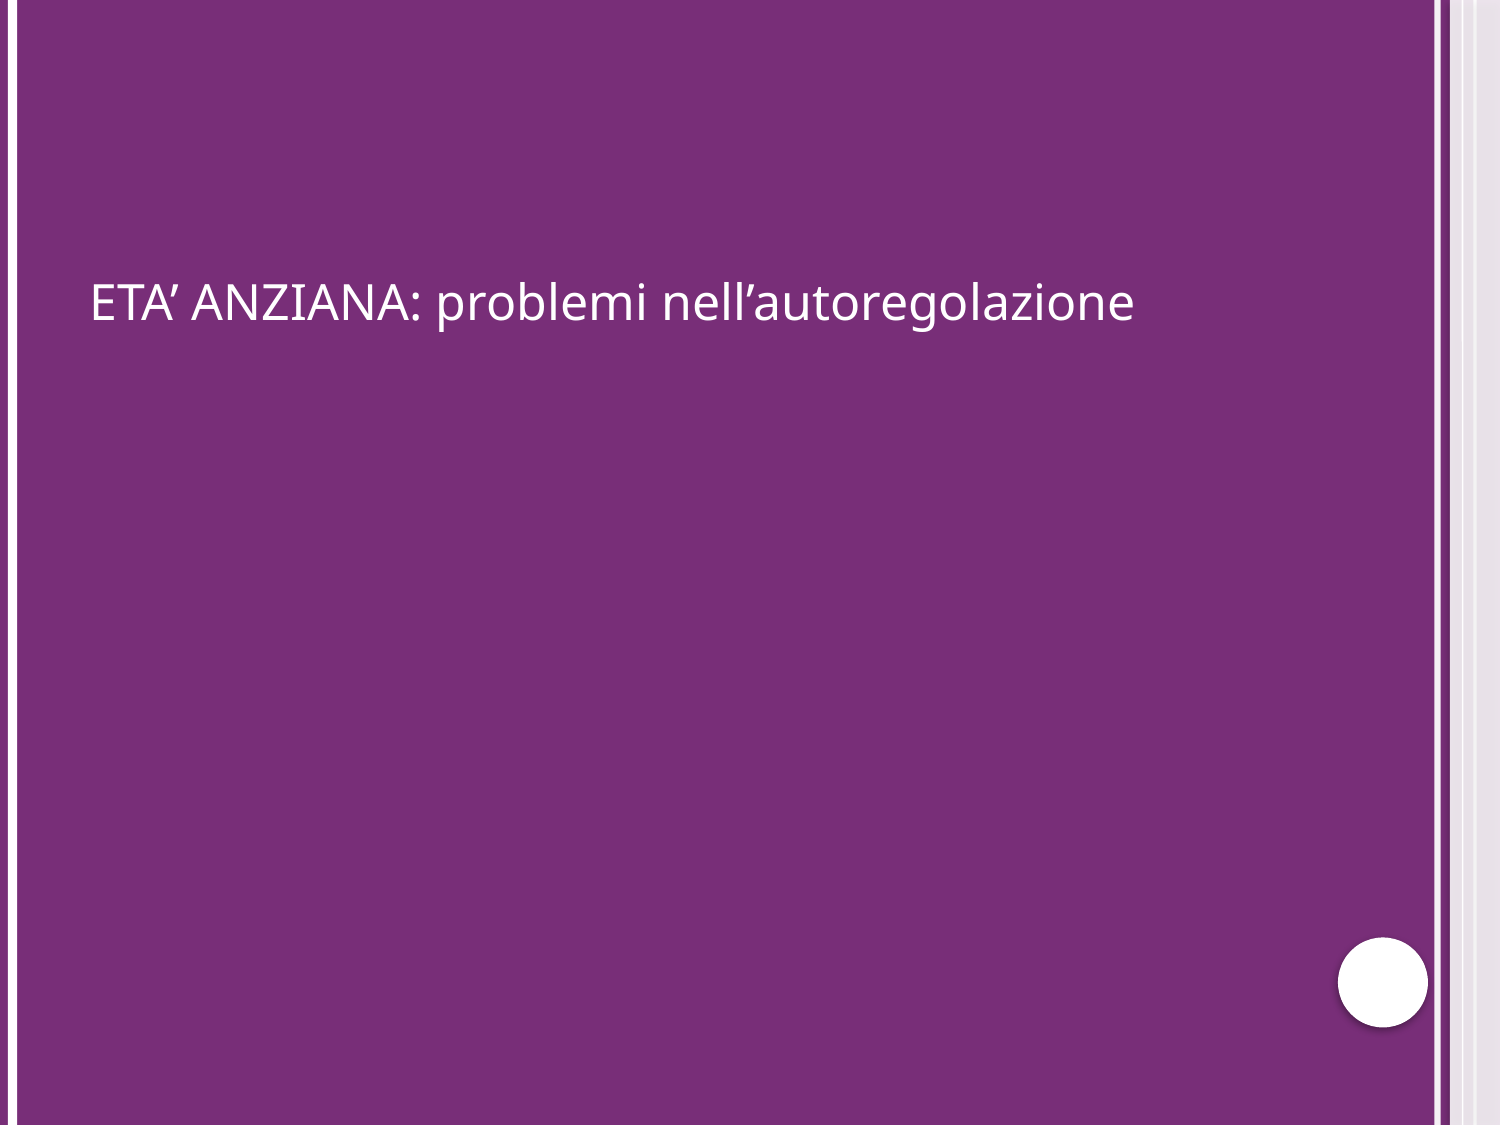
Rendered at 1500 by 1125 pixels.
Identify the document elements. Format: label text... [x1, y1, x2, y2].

list ETA’ ANZIANA: problemi nell’autoregolazione [75, 262, 1300, 1062]
